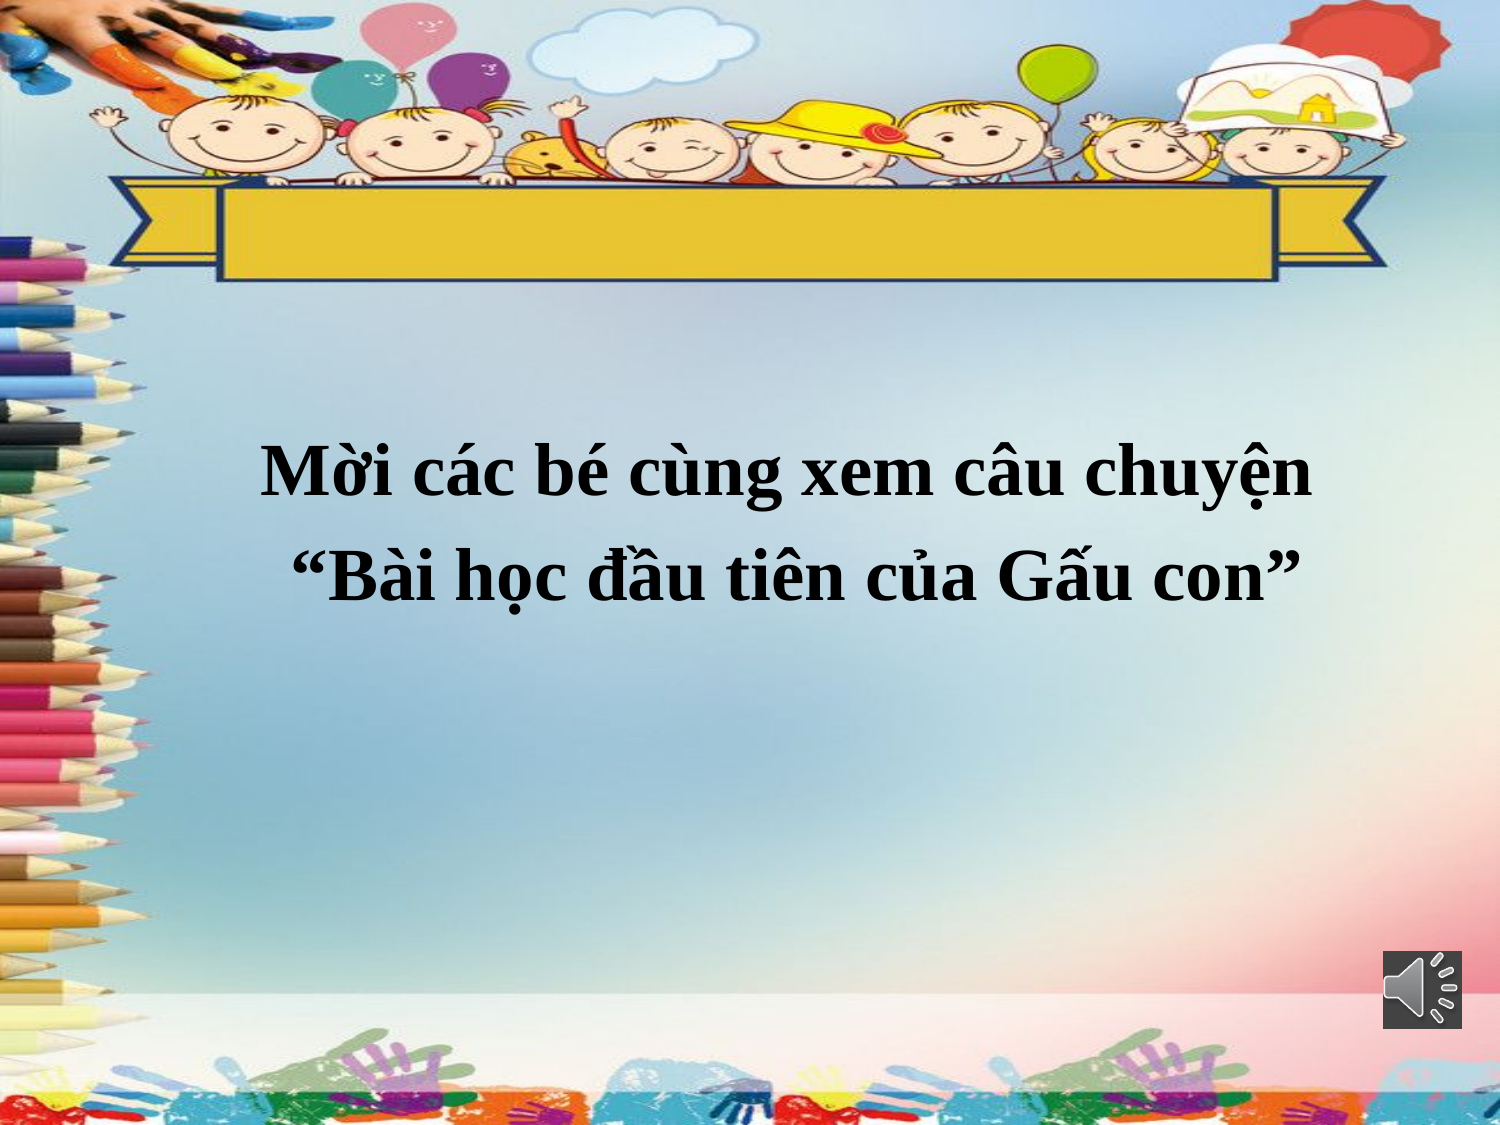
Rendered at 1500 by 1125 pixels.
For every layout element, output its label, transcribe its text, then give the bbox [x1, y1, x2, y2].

picture [0, 0, 1500, 1125]
list Mời các bé cùng xem câu chuyện “Bài học đầu tiên của Gấu con” [112, 412, 1463, 757]
